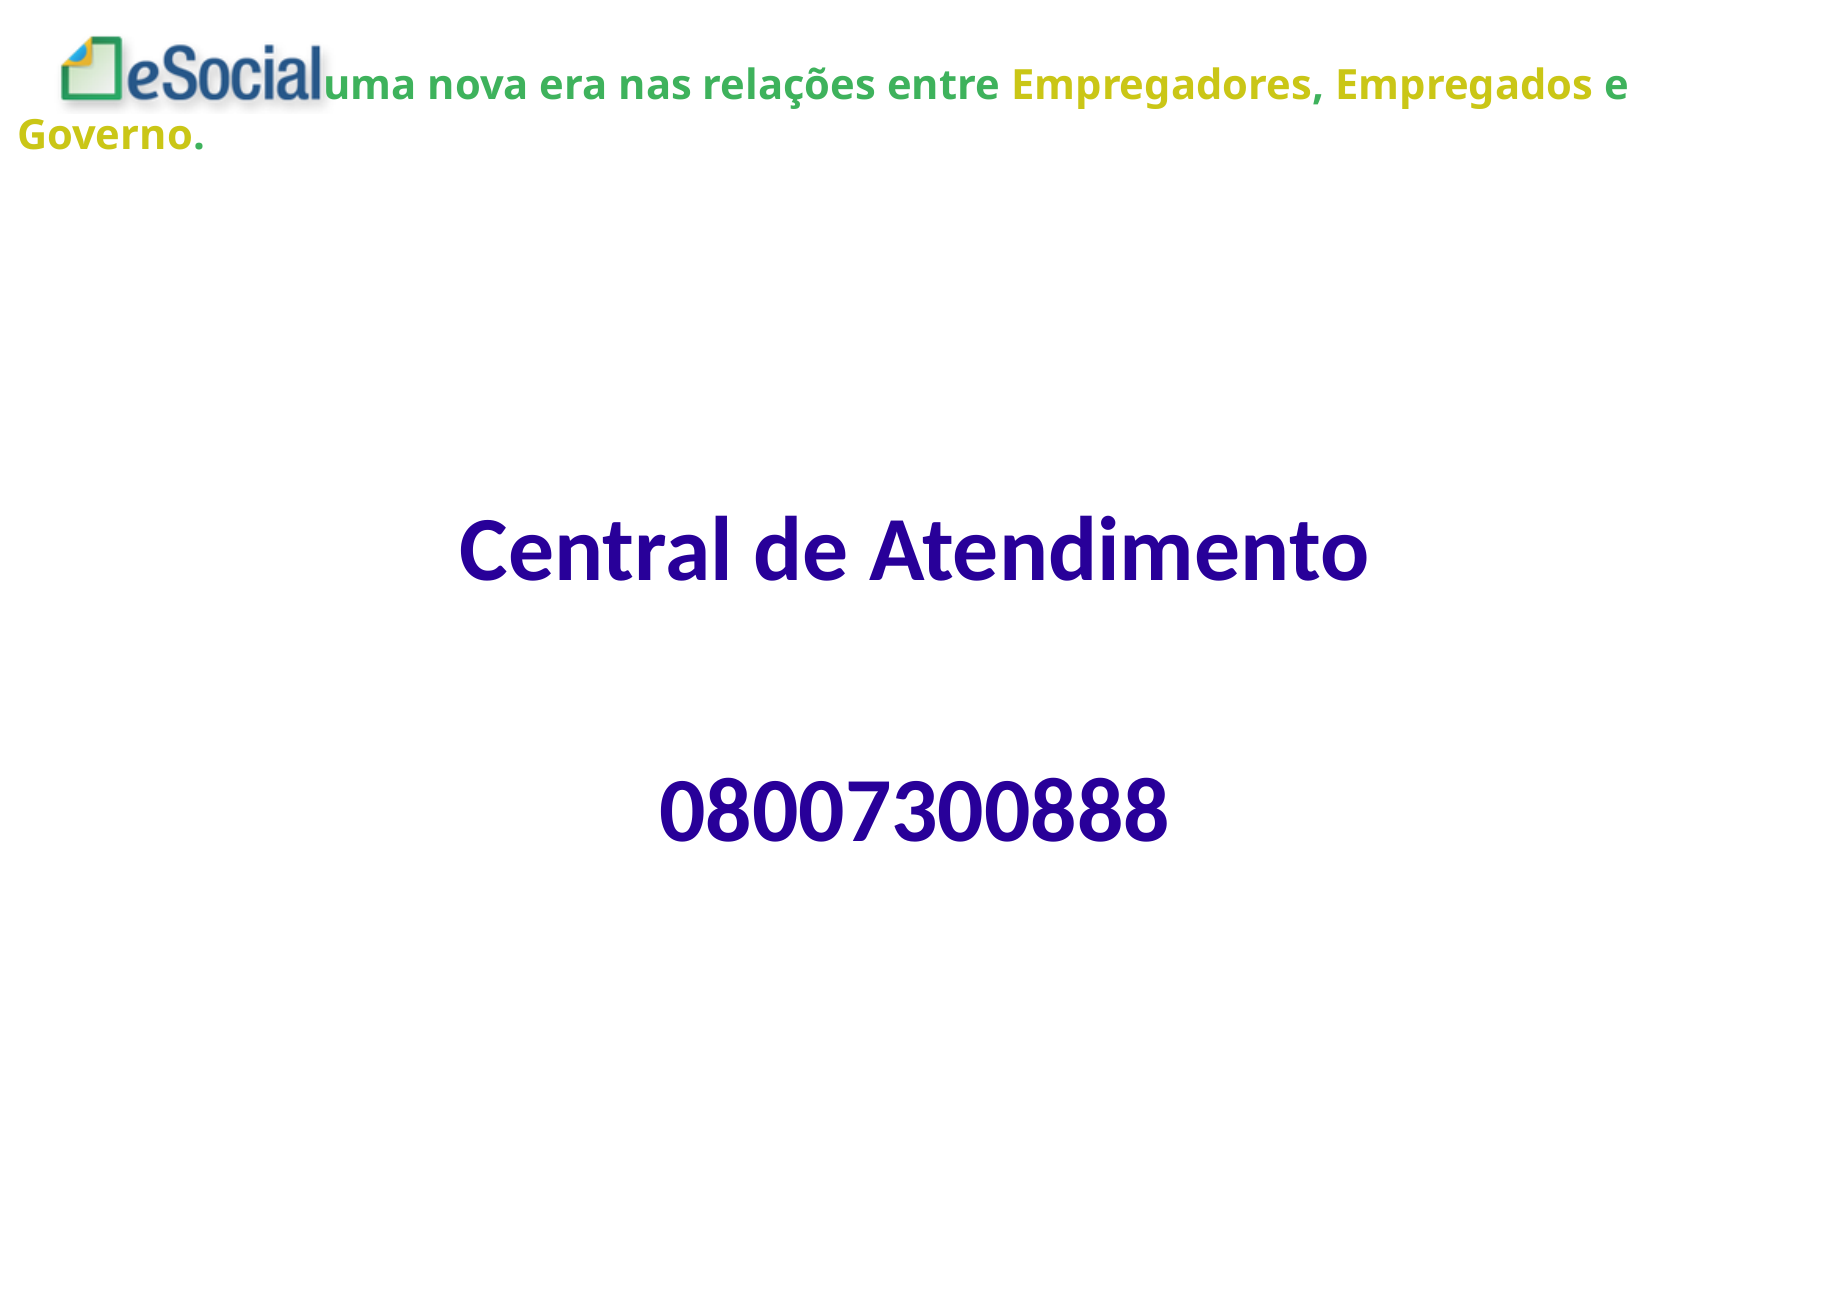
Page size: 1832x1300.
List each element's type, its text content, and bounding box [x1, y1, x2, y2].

picture [41, 29, 337, 114]
subtitle Central de Atendimento 08007300888 [91, 303, 1740, 1058]
